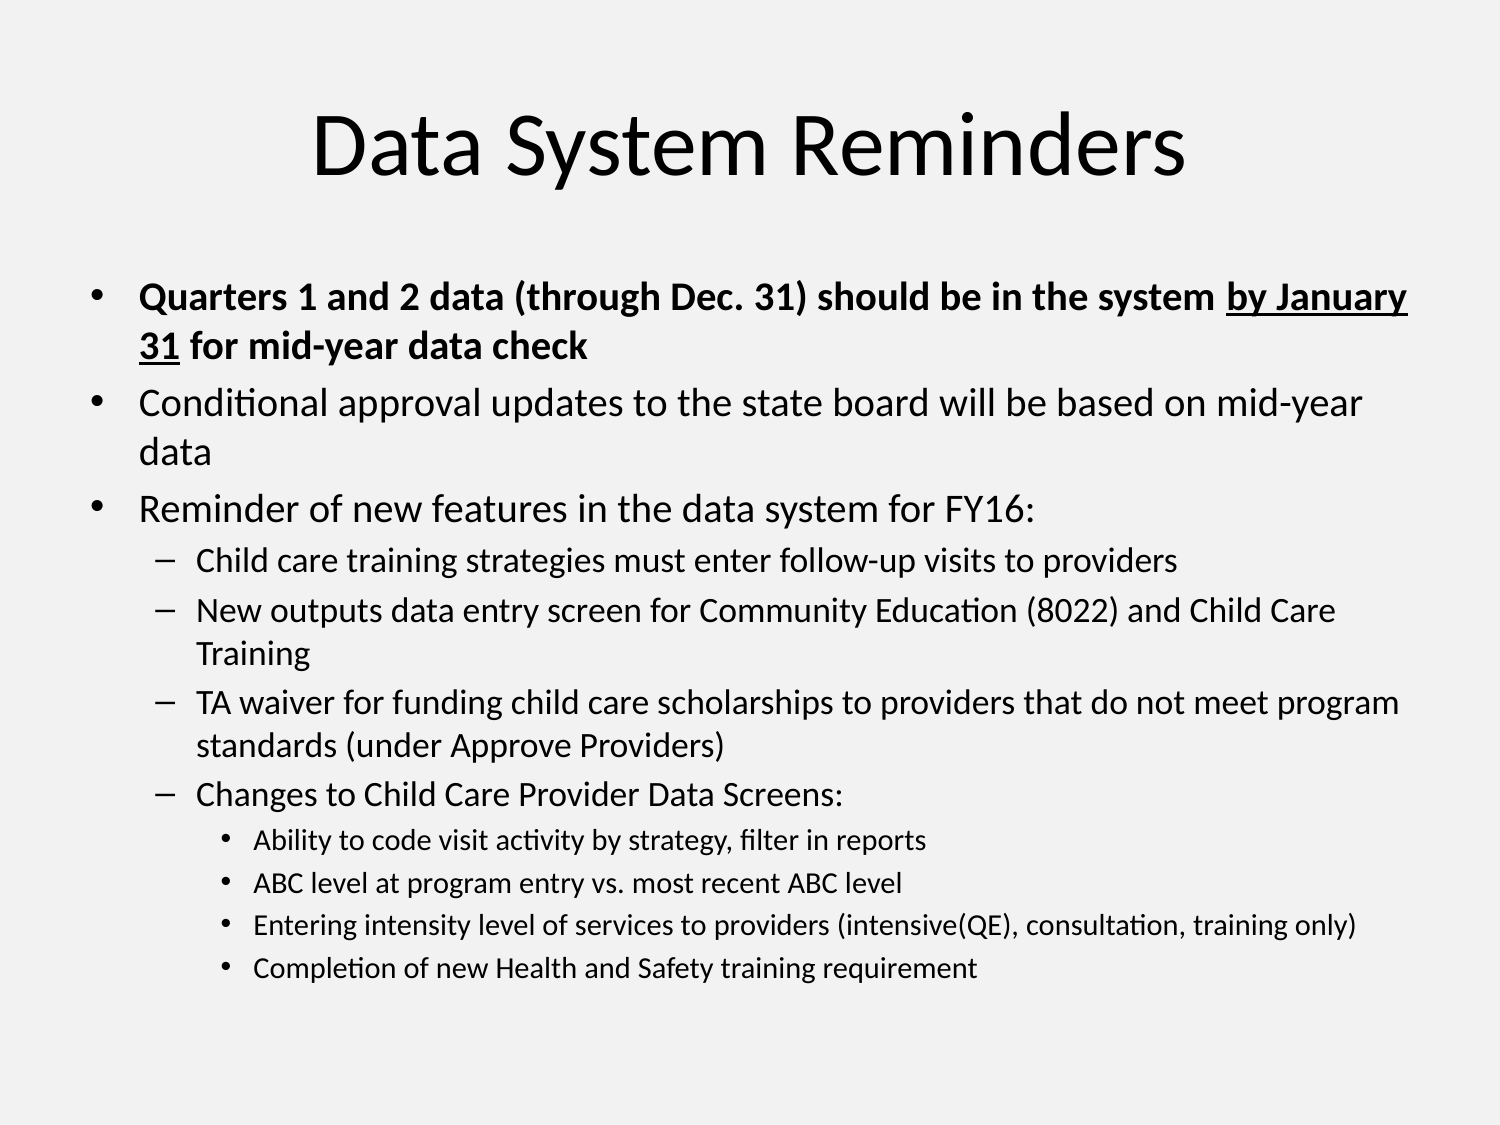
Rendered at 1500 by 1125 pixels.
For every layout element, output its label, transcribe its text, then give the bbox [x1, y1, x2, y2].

list Quarters 1 and 2 data (through Dec. 31) should be in the system by January 31 for mid-year data check Conditional approval updates to the state board will be based on mid-year data Reminder of new features in the data system for FY16: Child care training strategies must enter follow-up visits to providers New outputs data entry screen for Community Education (8022) and Child Care Training TA waiver for funding child care scholarships to providers that do not meet program standards (under Approve Providers) Changes to Child Care Provider Data Screens: Ability to code visit activity by strategy, filter in reports ABC level at program entry vs. most recent ABC level Entering intensity level of services to providers (intensive(QE), consultation, training only) Completion of new Health and Safety training requirement [75, 262, 1425, 1005]
title Data System Reminders [75, 45, 1425, 233]
